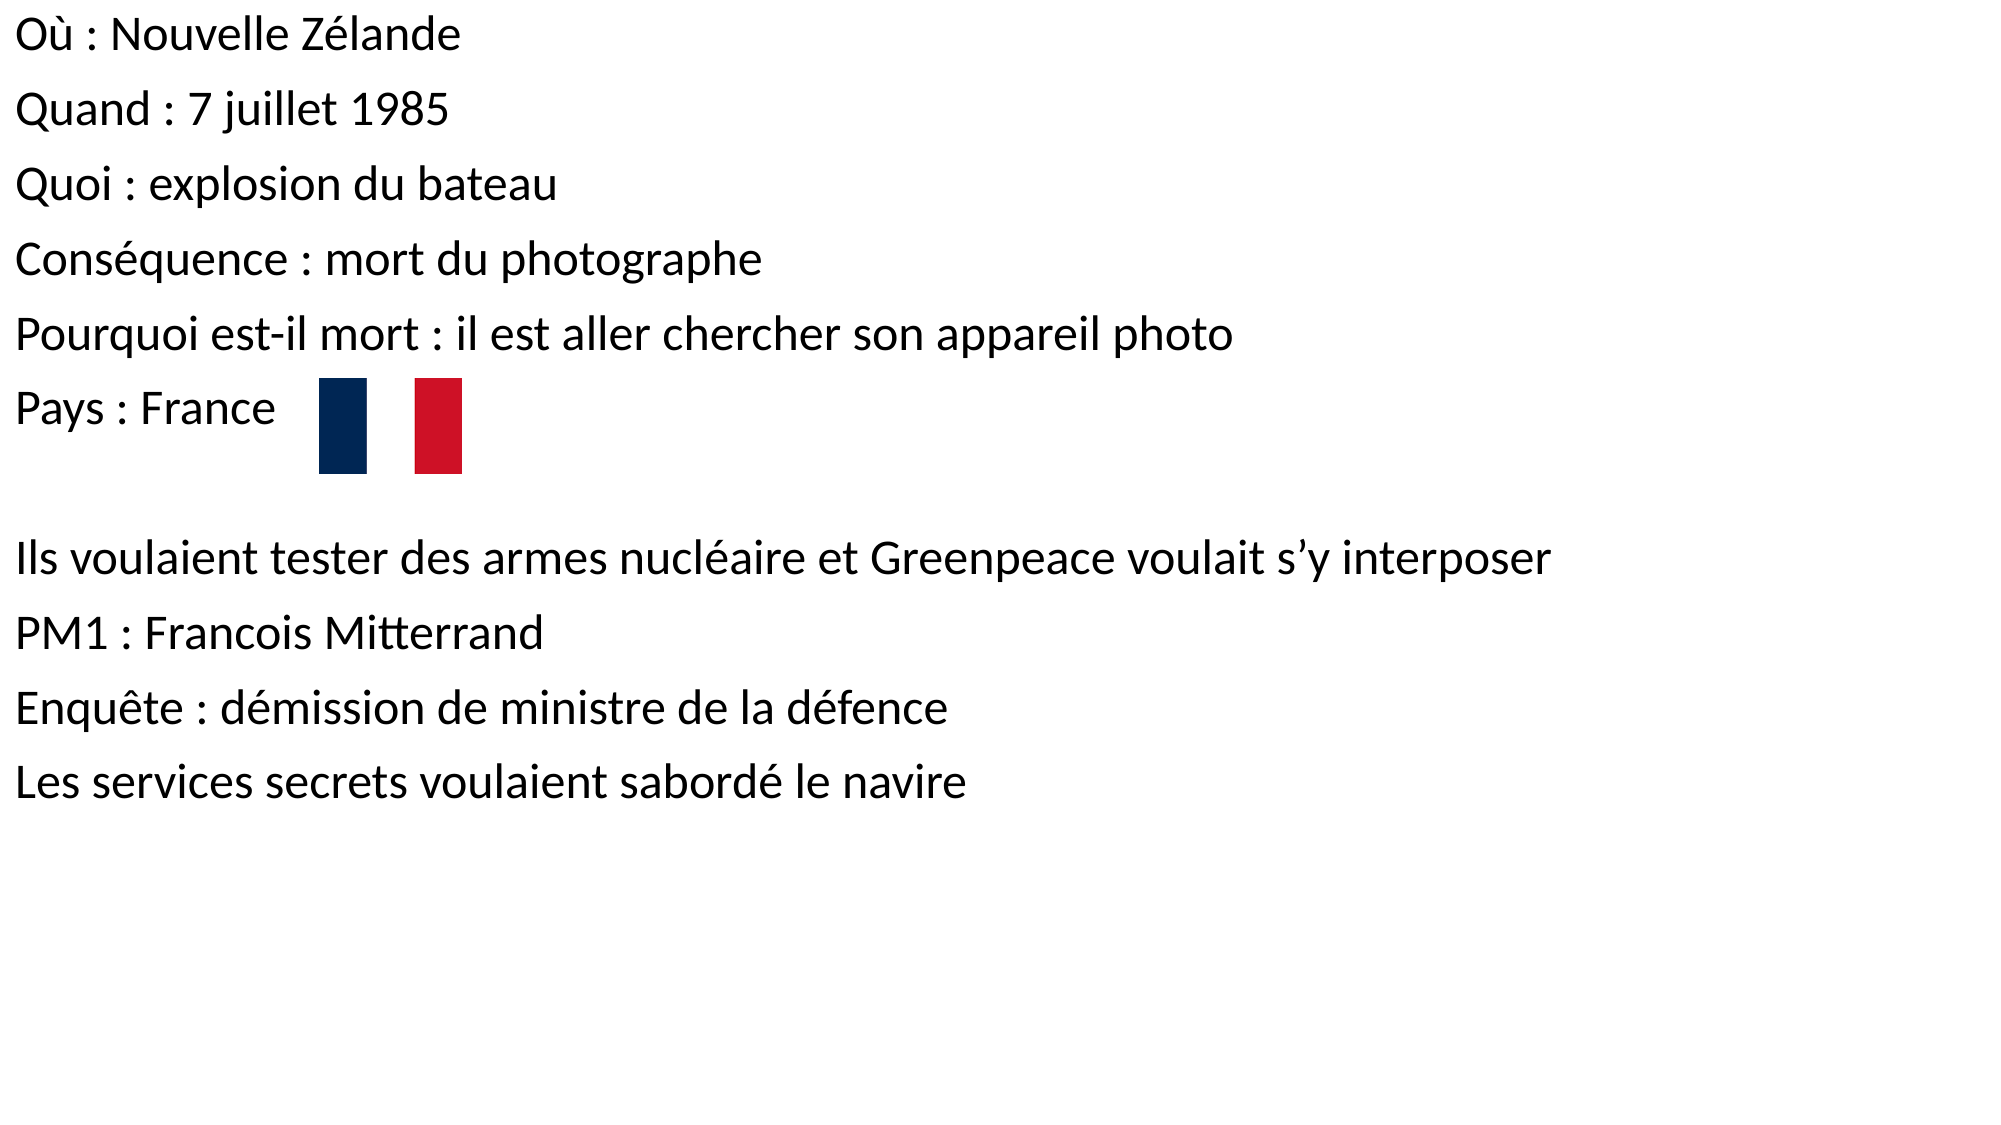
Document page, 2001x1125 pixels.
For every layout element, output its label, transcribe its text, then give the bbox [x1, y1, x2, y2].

picture [319, 378, 462, 474]
subtitle Où : Nouvelle Zélande Quand : 7 juillet 1985 Quoi : explosion du bateau Conséquence : mort du photographe Pourquoi est-il mort : il est aller chercher son appareil photo Pays : France Ils voulaient tester des armes nucléaire et Greenpeace voulait s’y interposer PM1 : Francois Mitterrand Enquête : démission de ministre de la défence Les services secrets voulaient sabordé le navire [0, 0, 1750, 1125]
